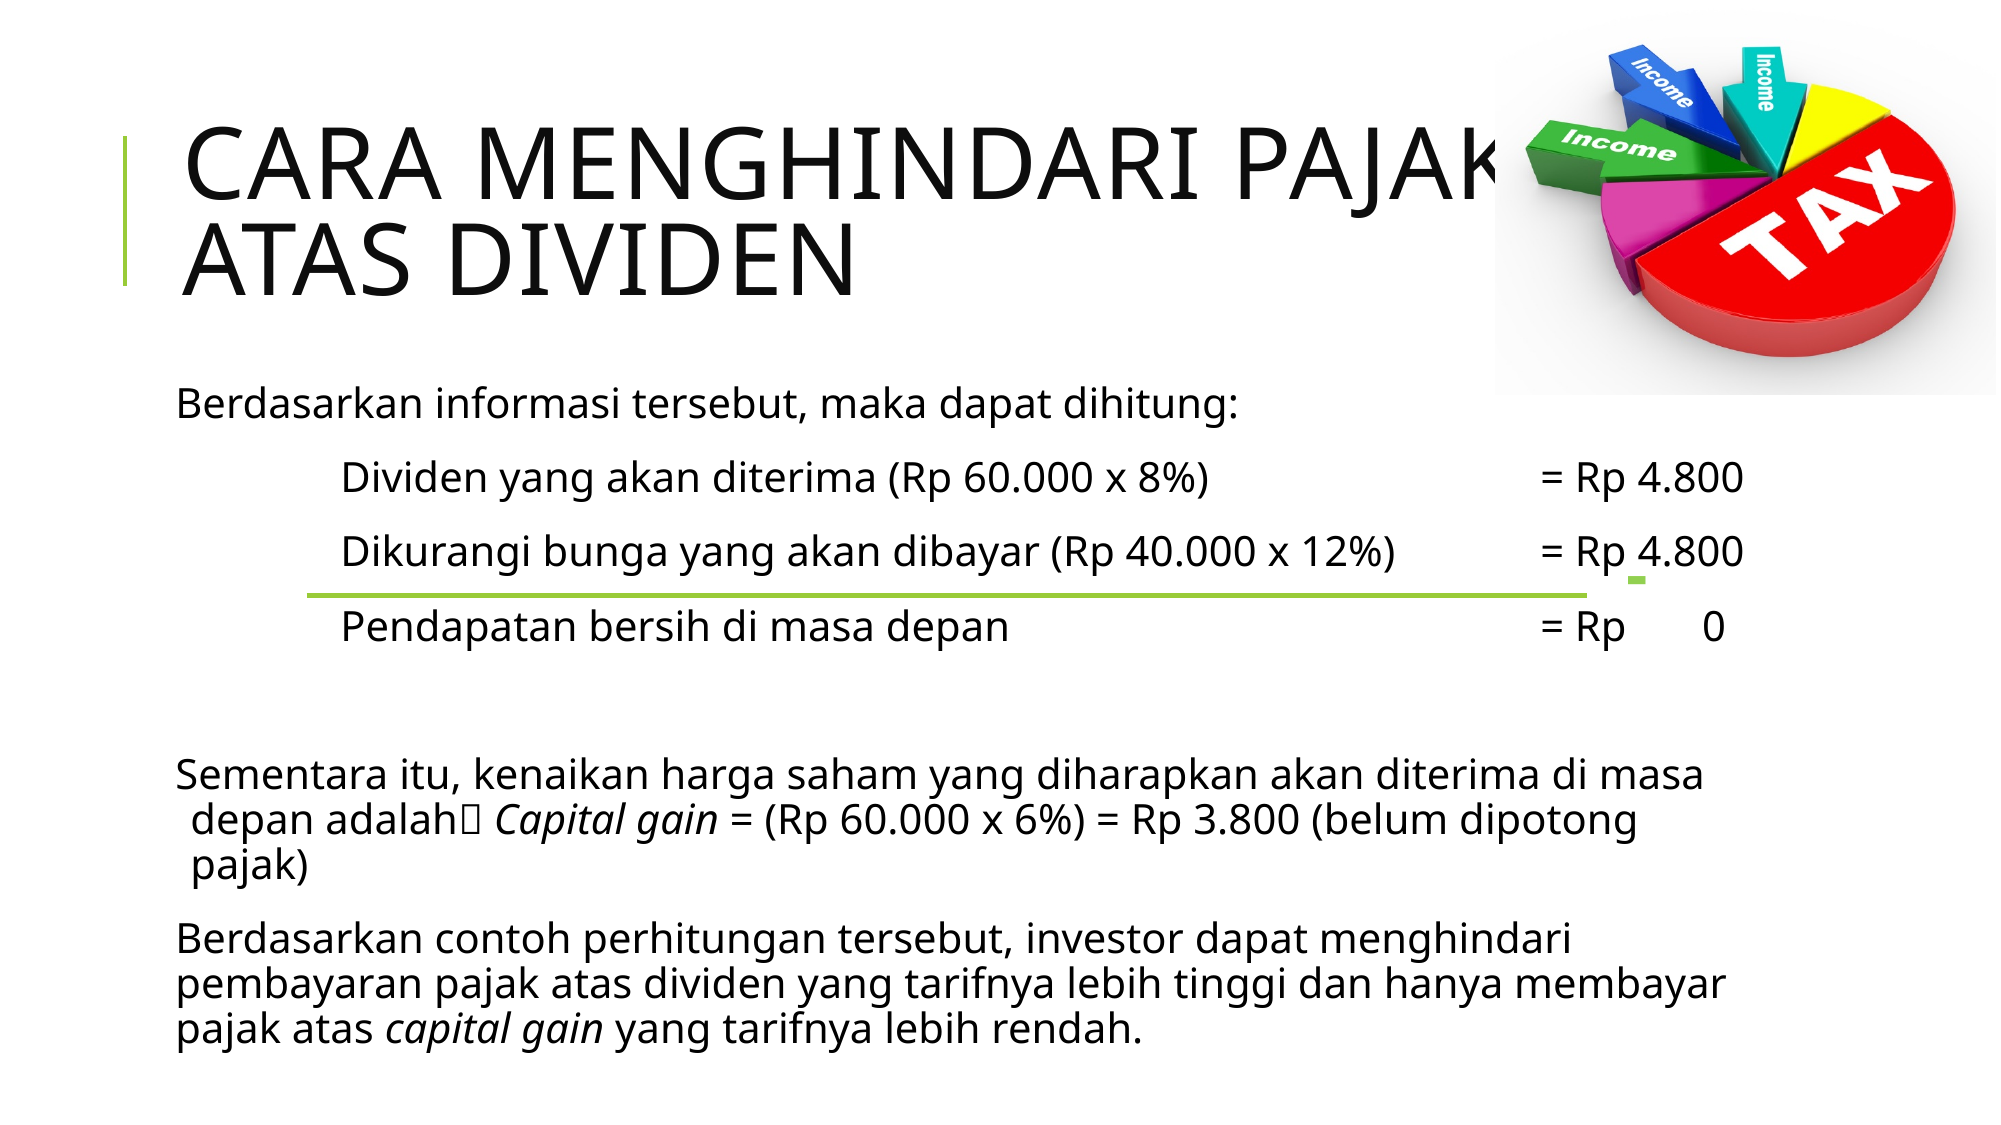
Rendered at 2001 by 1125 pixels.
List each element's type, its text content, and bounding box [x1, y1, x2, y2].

title Cara Menghindari Pajak Atas Dividen [168, 96, 1488, 342]
text_box - [1611, 523, 1664, 619]
list Berdasarkan informasi tersebut, maka dapat dihitung: Dividen yang akan diterima (Rp 60.000 x 8%) = Rp 4.800 Dikurangi bunga yang akan dibayar (Rp 40.000 x 12%) = Rp 4.800 Pendapatan bersih di masa depan = Rp 0 Sementara itu, kenaikan harga saham yang diharapkan akan diterima di masa depan adalah Capital gain = (Rp 60.000 x 6%) = Rp 3.800 (belum dipotong pajak) Berdasarkan contoh perhitungan tersebut, investor dapat menghindari pembayaran pajak atas dividen yang tarifnya lebih tinggi dan hanya membayar pajak atas capital gain yang tarifnya lebih rendah. [168, 375, 1763, 1035]
picture [1495, 4, 1996, 395]
